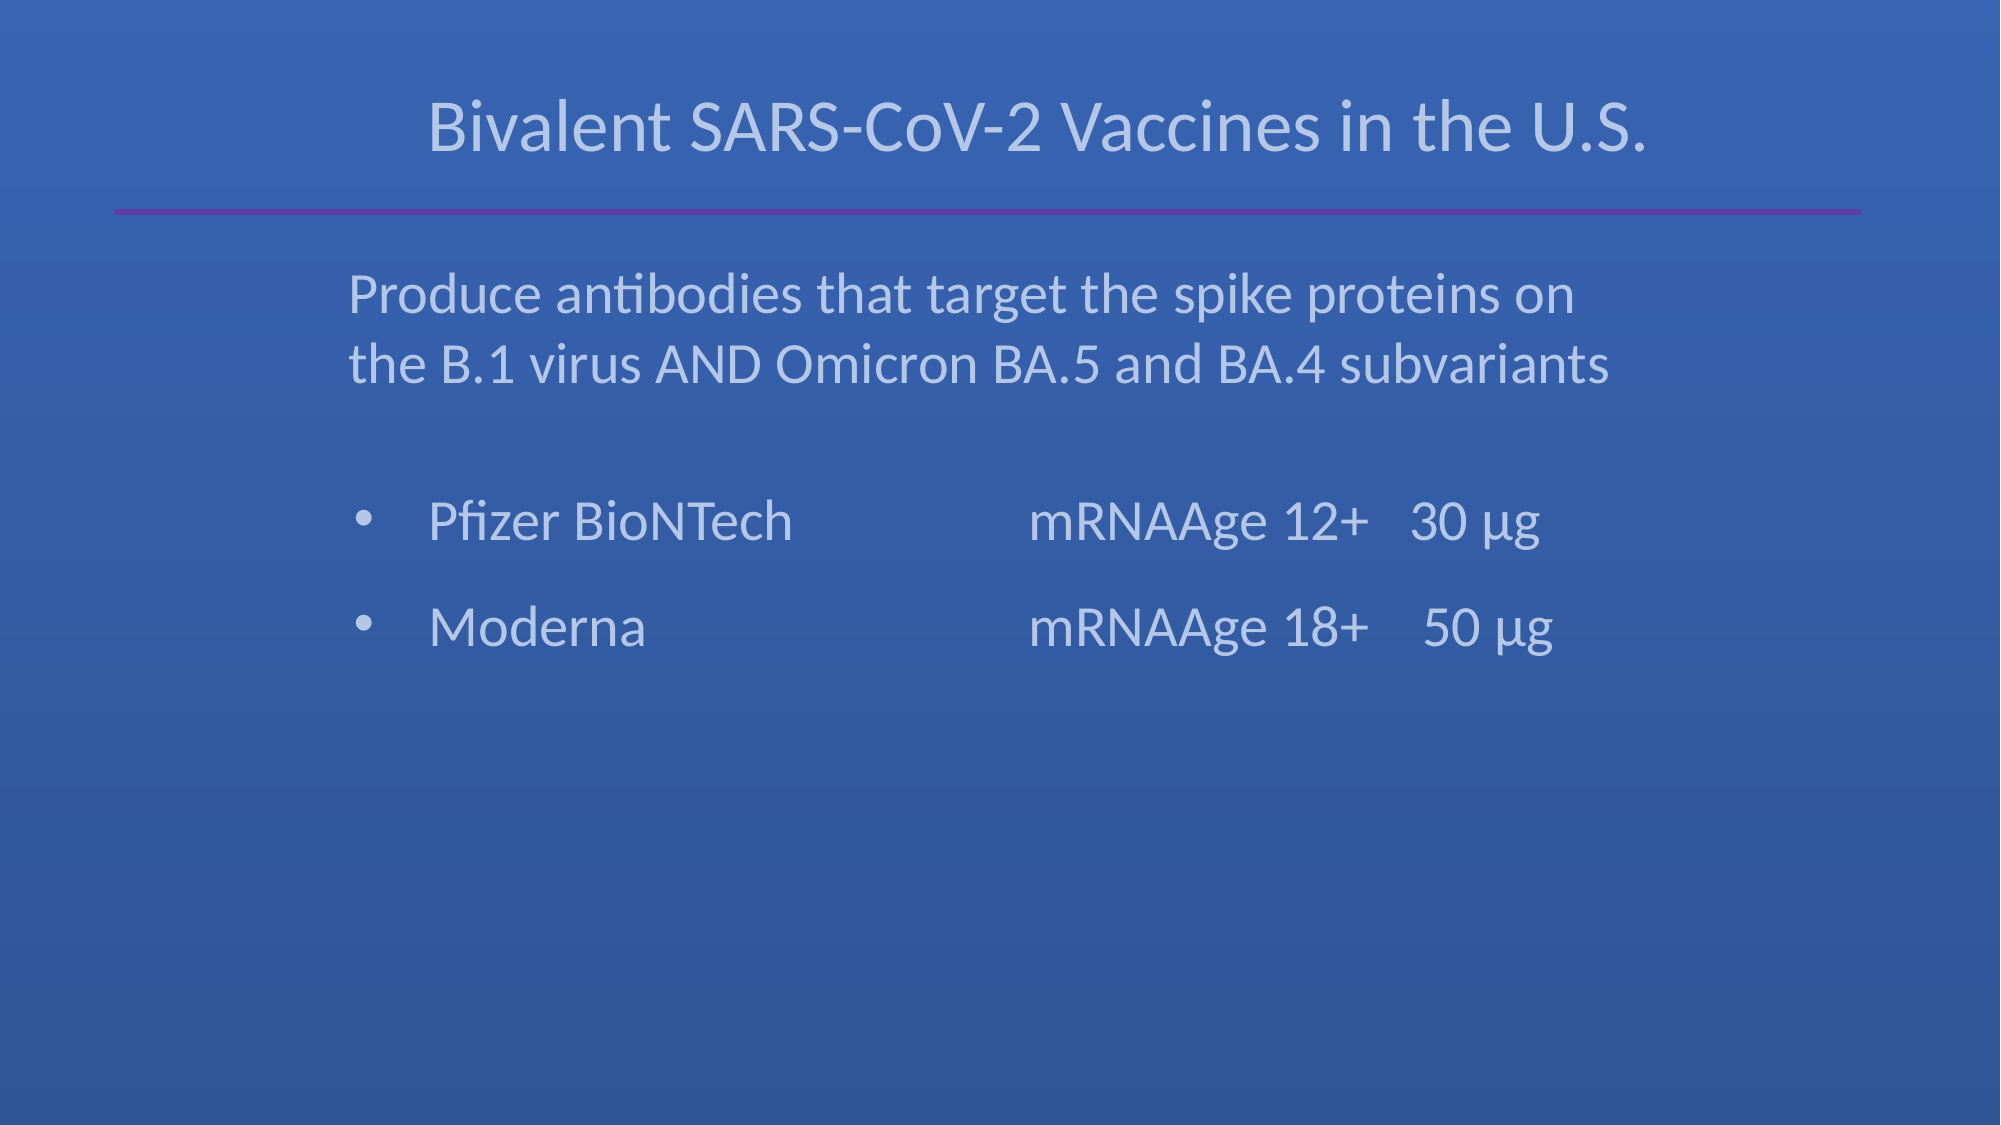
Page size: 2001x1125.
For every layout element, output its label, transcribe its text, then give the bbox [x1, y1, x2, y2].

text_box Pfizer BioNTech mRNA Age 12+ 30 µg Moderna mRNA Age 18+ 50 µg [338, 476, 1662, 666]
text_box Bivalent SARS-CoV-2 Vaccines in the U.S. [216, 90, 1787, 174]
text_box Produce antibodies that target the spike proteins on the B.1 virus AND Omicron BA.5 and BA.4 subvariants [333, 247, 1664, 403]
